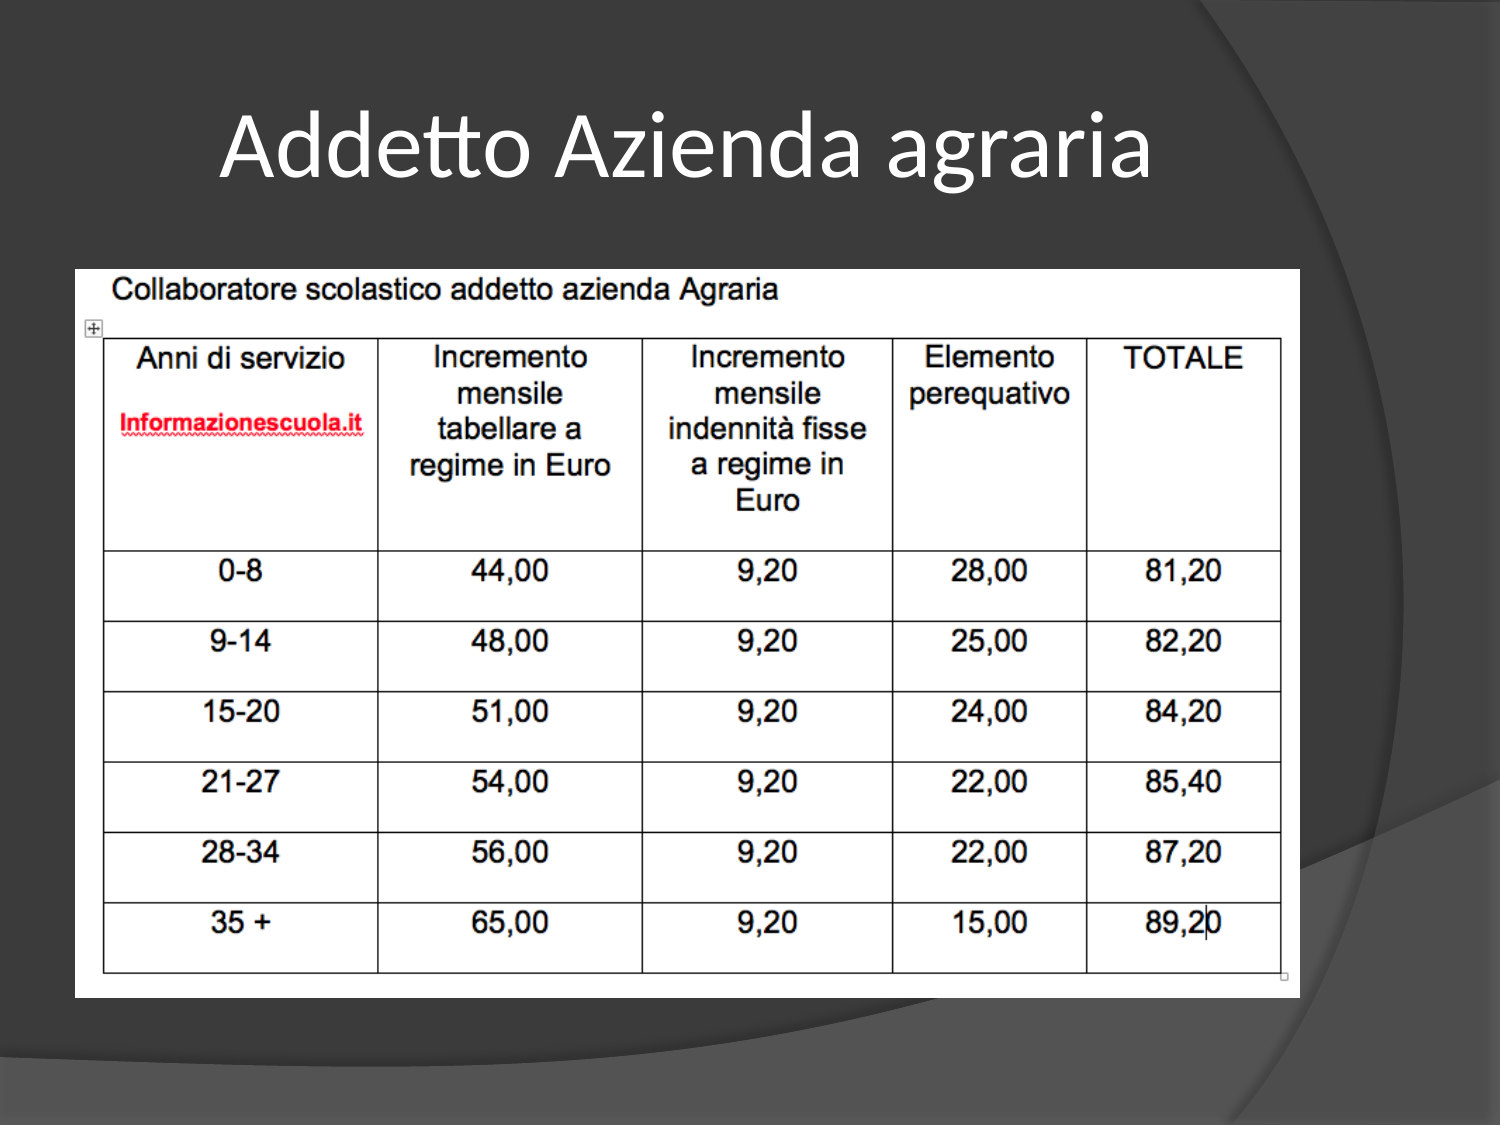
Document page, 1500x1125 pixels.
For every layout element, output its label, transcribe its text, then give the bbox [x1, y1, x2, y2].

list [74, 269, 1301, 999]
title Addetto Azienda agraria [75, 45, 1300, 233]
